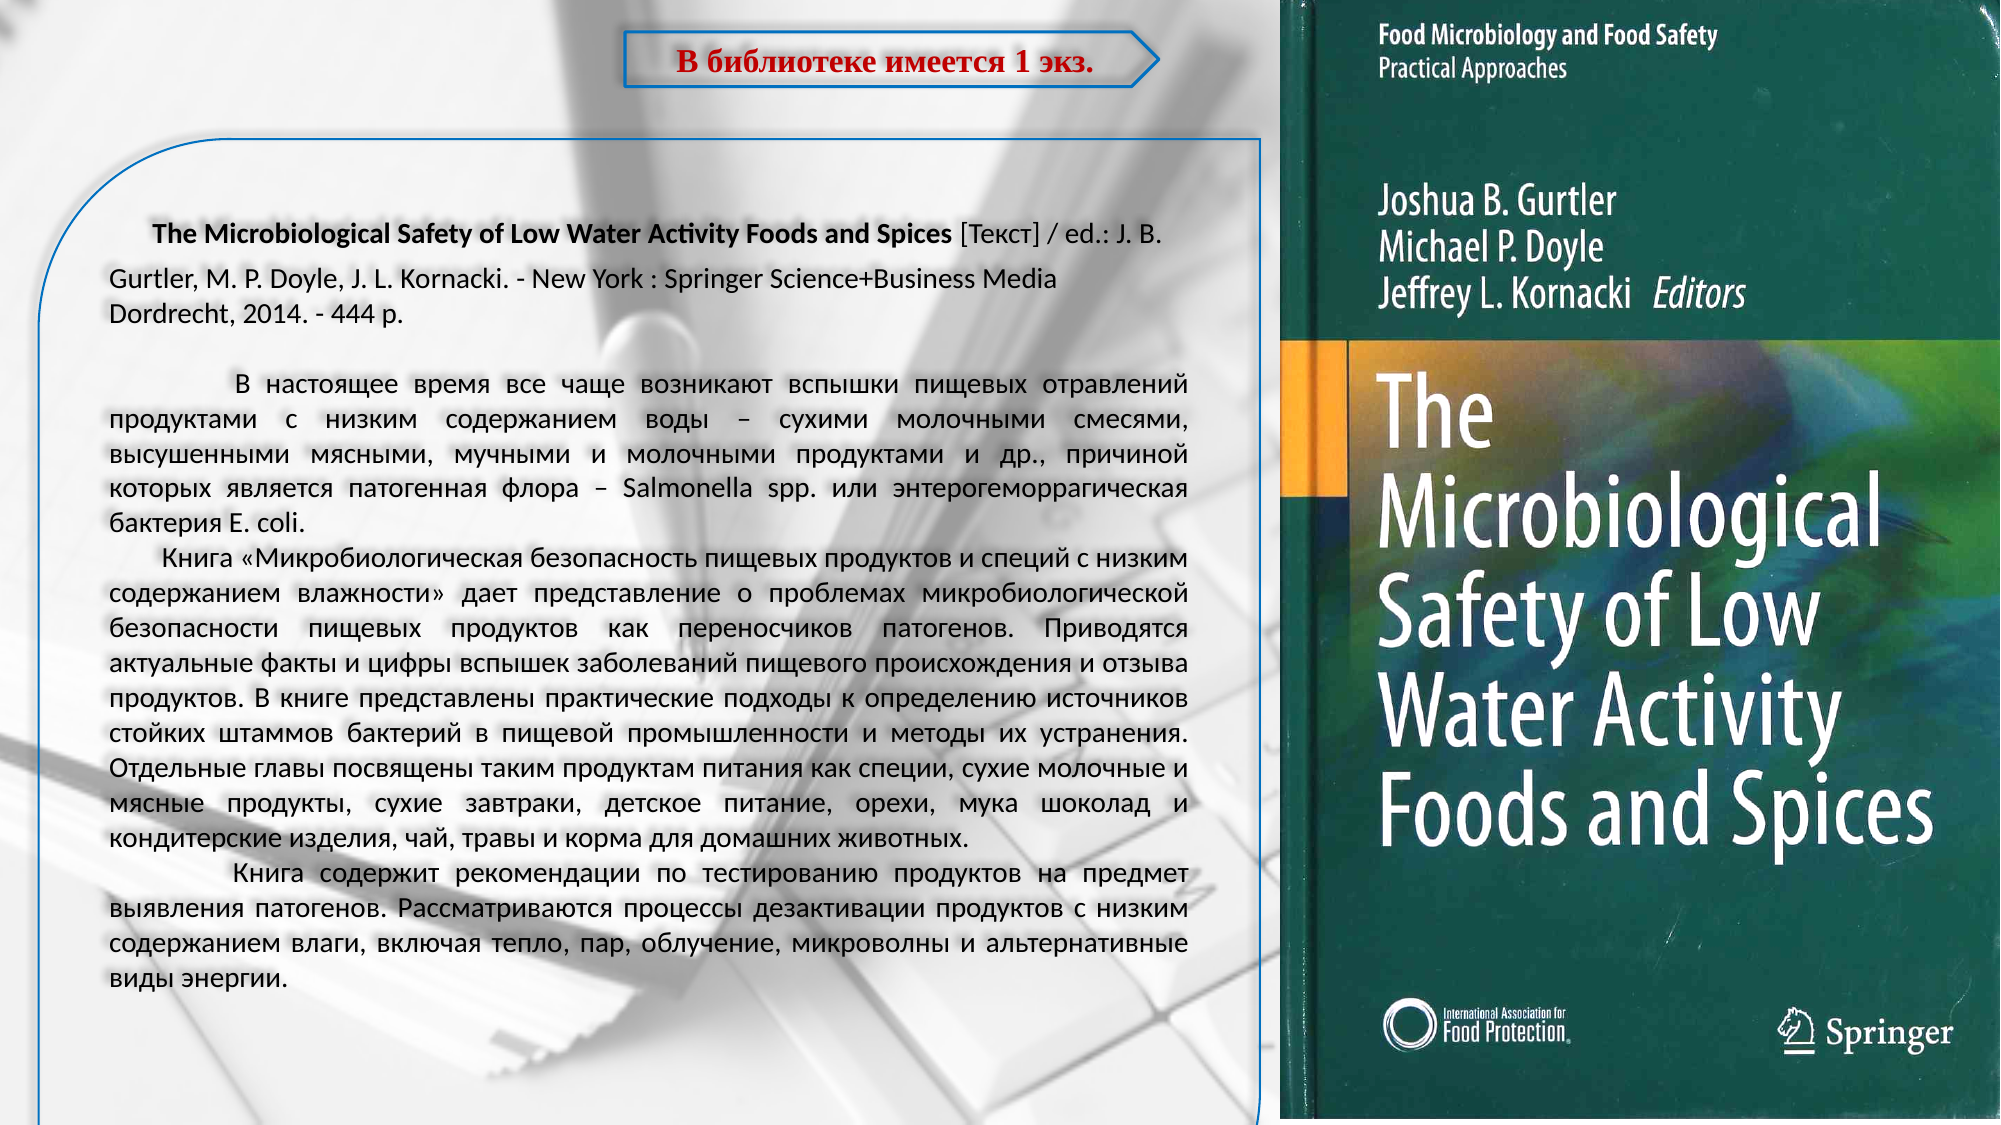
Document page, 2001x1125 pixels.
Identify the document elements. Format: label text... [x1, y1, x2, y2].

picture [1280, 0, 2000, 1125]
text_box В библиотеке имеется 1 экз. [624, 31, 1159, 87]
text_box The Microbiological Safety of Low Water Activity Foods and Spices [Текст] / ed.: J. B. Gurtler, M. P. Doyle, J. L. Kornacki. - New York : Springer Science+Business Media Dordrecht, 2014. - 444 p. В настоящее время все чаще возникают вспышки пищевых отравлений продуктами с низким содержанием воды – сухими молочными смесями, высушенными мясными, мучными и молочными продуктами и др., причиной которых является патогенная флора – Salmonella spp. или энтерогеморрагическая бактерия E. coli. Книга «Микробиологическая безопасность пищевых продуктов и специй с низким содержанием влажности» дает представление о проблемах микробиологической безопасности пищевых продуктов как переносчиков патогенов. Приводятся актуальные факты и цифры вспышек заболеваний пищевого происхождения и отзыва продуктов. В книге представлены практические подходы к определению источников стойких штаммов бактерий в пищевой промышленности и методы их устранения. Отдельные главы посвящены таким продуктам питания как специи, сухие молочные и мясные продукты, сухие завтраки, детское питание, орехи, мука шоколад и кондитерские изделия, чай, травы и корма для домашних животных. Книга содержит рекомендации по тестированию продуктов на предмет выявления патогенов. Рассматриваются процессы дезактивации продуктов с низким содержанием влаги, включая тепло, пар, облучение, микроволны и альтернативные виды энергии. [37, 137, 1261, 1125]
